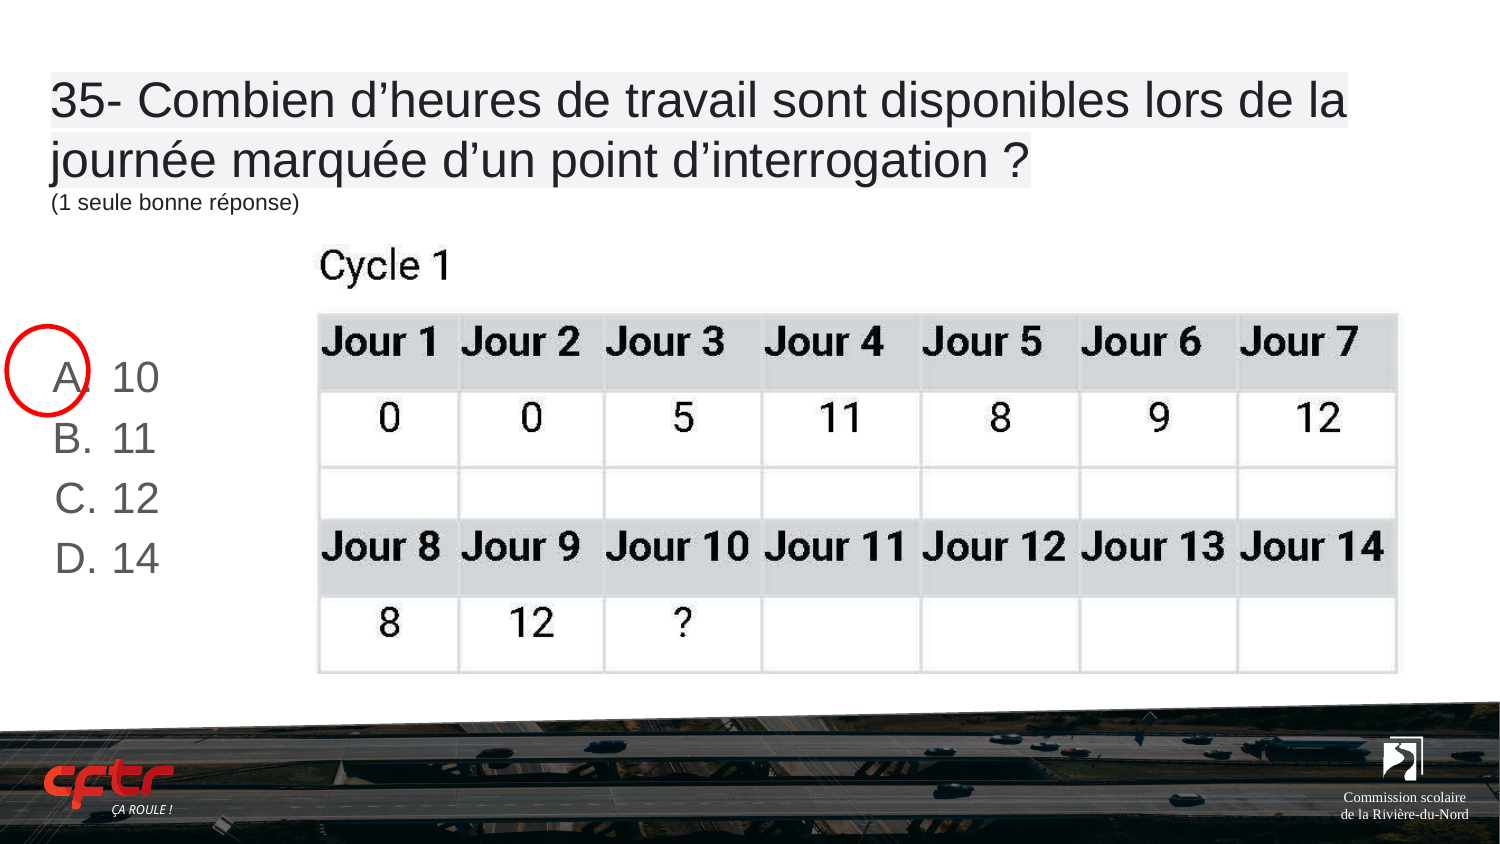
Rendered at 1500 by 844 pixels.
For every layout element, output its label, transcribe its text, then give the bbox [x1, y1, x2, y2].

title 35- Combien d’heures de travail sont disponibles lors de la journée marquée d’un point d’interrogation ? (1 seule bonne réponse) [35, 52, 1405, 147]
text_box [6, 326, 89, 416]
picture [312, 243, 1406, 675]
list 10 11 12 14 [21, 326, 1475, 821]
picture [0, 704, 1499, 844]
